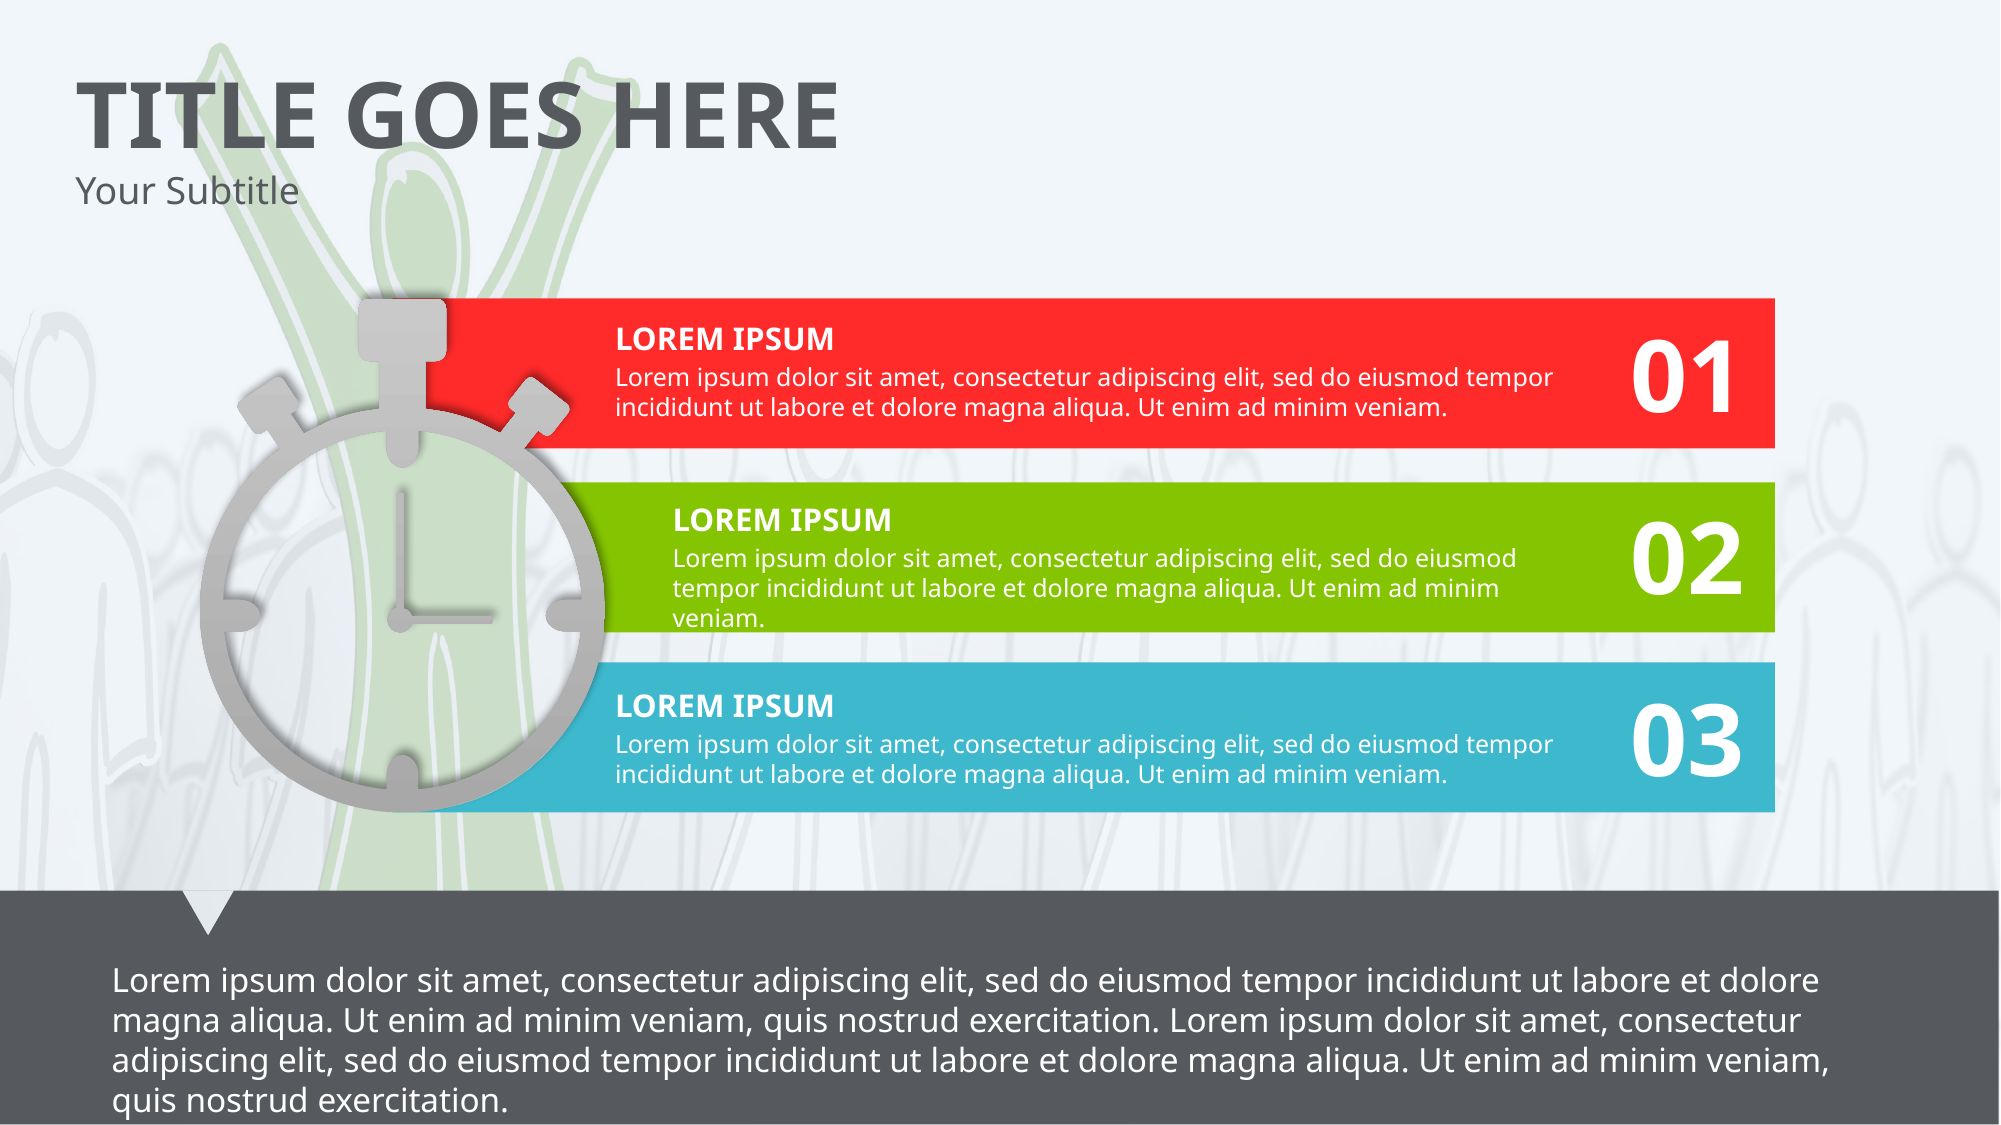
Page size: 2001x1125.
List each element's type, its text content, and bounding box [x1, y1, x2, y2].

text_box LOREM IPSUM Lorem ipsum dolor sit amet, consectetur adipiscing elit, sed do eiusmod tempor incididunt ut labore et dolore magna aliqua. Ut enim ad minim veniam. [605, 680, 1598, 794]
text_box [424, 661, 1776, 814]
text_box 02 [1612, 487, 1763, 623]
text_box LOREM IPSUM Lorem ipsum dolor sit amet, consectetur adipiscing elit, sed do eiusmod tempor incididunt ut labore et dolore magna aliqua. Ut enim ad minim veniam. [662, 495, 1588, 638]
text_box TITLE GOES HERE Your Subtitle [60, 49, 1036, 220]
text_box [575, 481, 1776, 634]
text_box Lorem ipsum dolor sit amet, consectetur adipiscing elit, sed do eiusmod tempor incididunt ut labore et dolore magna aliqua. Ut enim ad minim veniam, quis nostrud exercitation. Lorem ipsum dolor sit amet, consectetur adipiscing elit, sed do eiusmod tempor incididunt ut labore et dolore magna aliqua. Ut enim ad minim veniam, quis nostrud exercitation. [96, 952, 1902, 1125]
text_box [0, 889, 2000, 1125]
text_box 01 [1612, 305, 1763, 441]
text_box 03 [1612, 669, 1763, 804]
text_box [198, 297, 606, 814]
text_box LOREM IPSUM Lorem ipsum dolor sit amet, consectetur adipiscing elit, sed do eiusmod tempor incididunt ut labore et dolore magna aliqua. Ut enim ad minim veniam. [605, 314, 1598, 427]
text_box [436, 297, 1776, 450]
